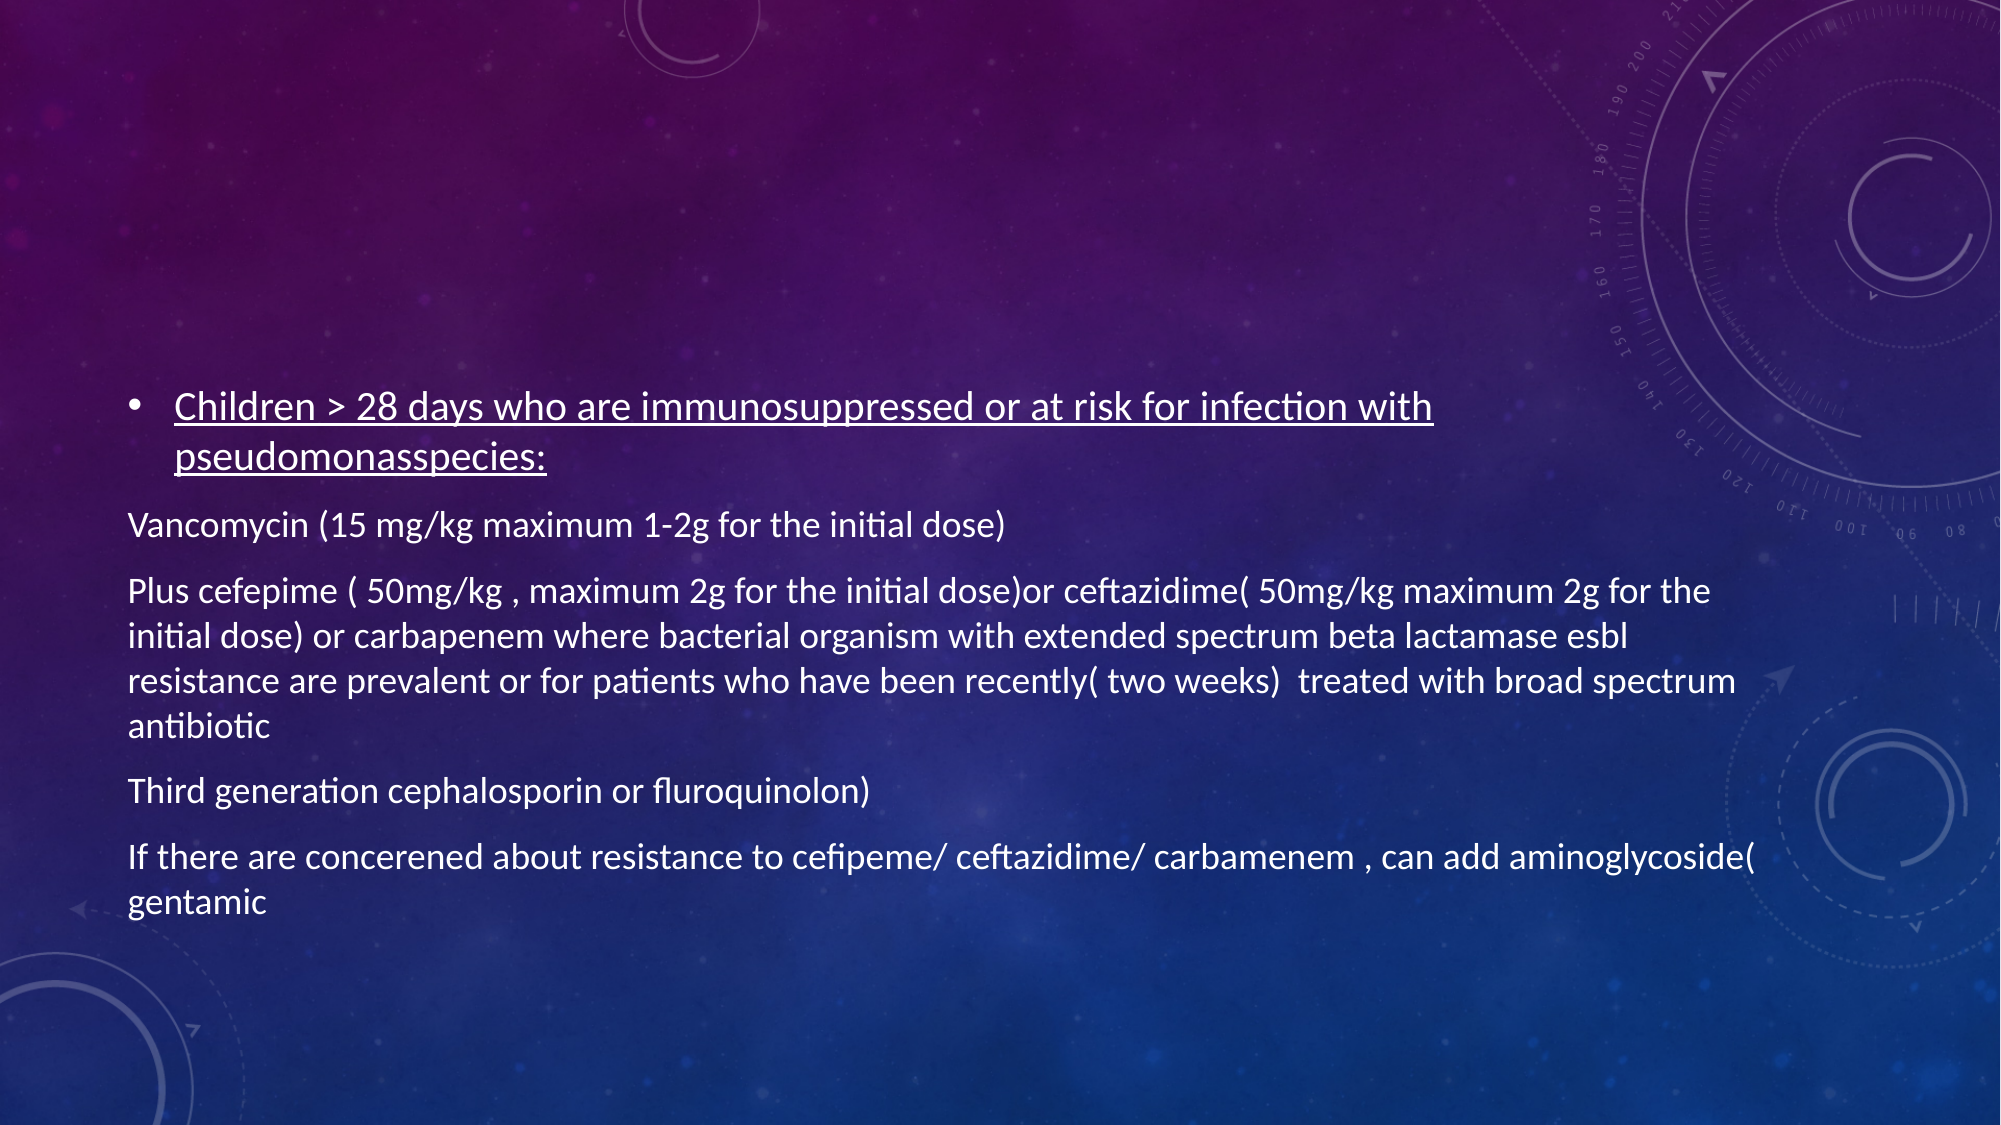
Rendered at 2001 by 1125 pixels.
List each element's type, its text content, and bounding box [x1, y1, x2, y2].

list Children > 28 days who are immunosuppressed or at risk for infection with pseudomonasspecies: Vancomycin (15 mg/kg maximum 1-2g for the initial dose) Plus cefepime ( 50mg/kg , maximum 2g for the initial dose)or ceftazidime( 50mg/kg maximum 2g for the initial dose) or carbapenem where bacterial organism with extended spectrum beta lactamase esbl resistance are prevalent or for patients who have been recently( two weeks) treated with broad spectrum antibiotic Third generation cephalosporin or fluroquinolon) If there are concerened about resistance to cefipeme/ ceftazidime/ carbamenem , can add aminoglycoside( gentamic [112, 351, 1775, 950]
picture [0, 0, 2001, 1125]
